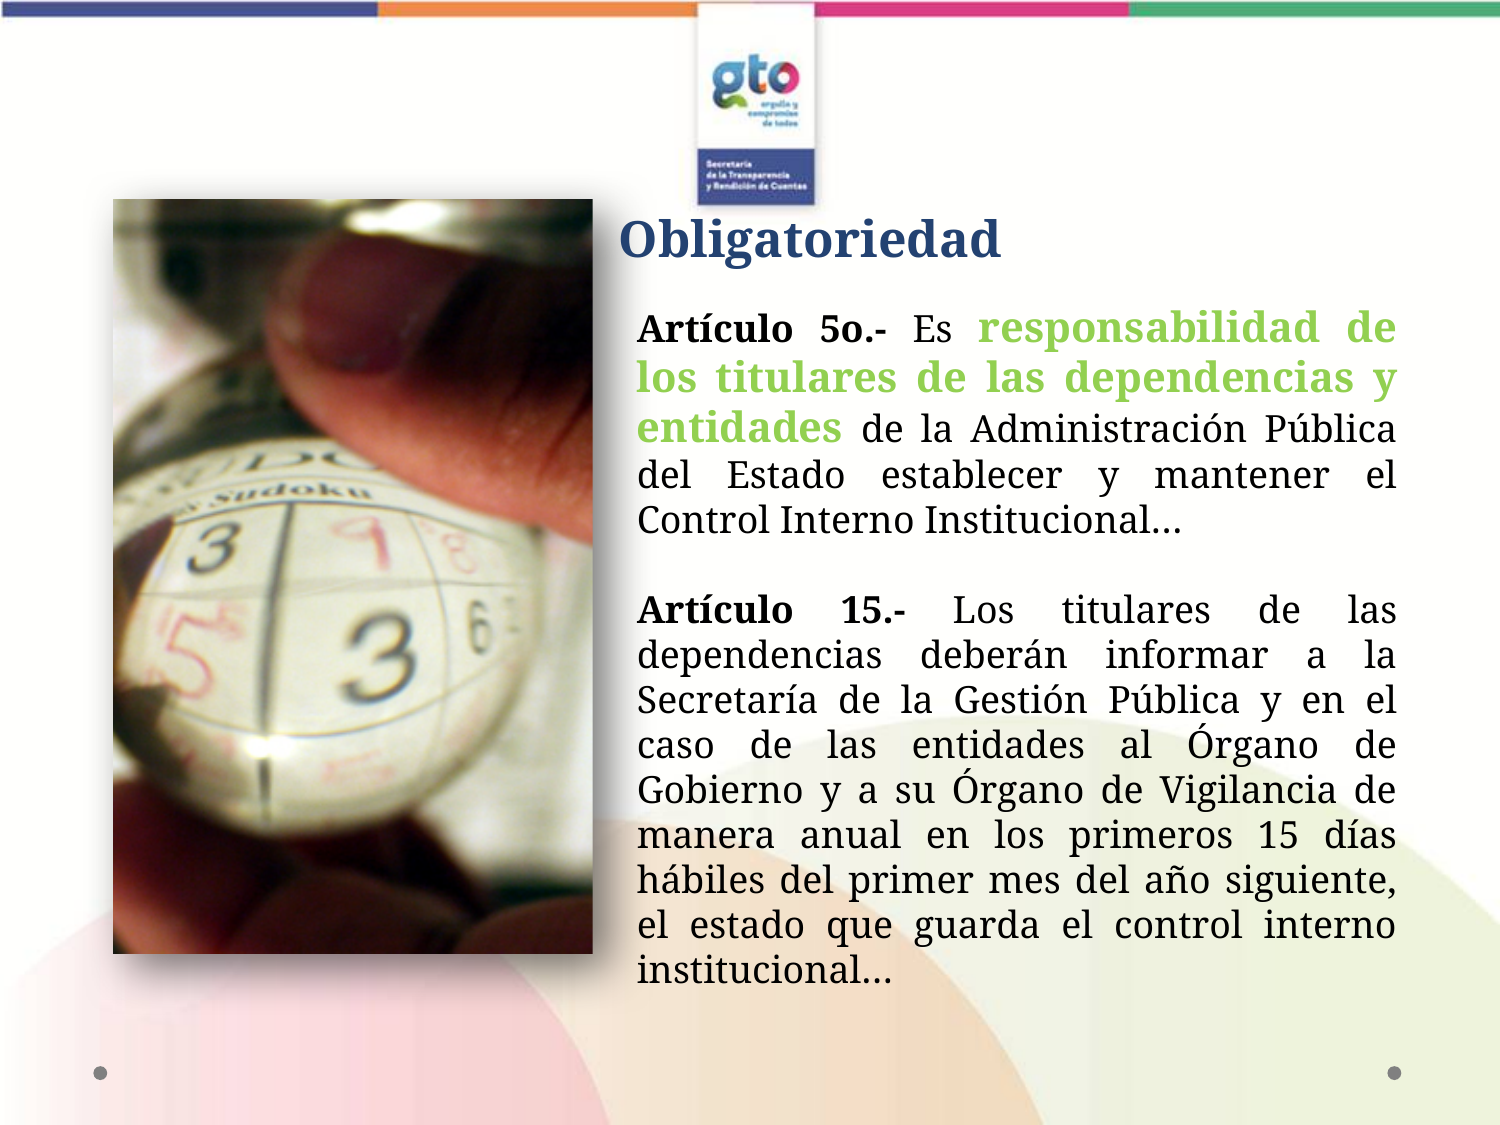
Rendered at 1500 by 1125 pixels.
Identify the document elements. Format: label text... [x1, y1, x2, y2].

text_box Artículo 5o.- Es responsabilidad de los titulares de las dependencias y entidades de la Administración Pública del Estado establecer y mantener el Control Interno Institucional… Artículo 15.- Los titulares de las dependencias deberán informar a la Secretaría de la Gestión Pública y en el caso de las entidades al Órgano de Gobierno y a su Órgano de Vigilancia de manera anual en los primeros 15 días hábiles del primer mes del año siguiente, el estado que guarda el control interno institucional… [622, 293, 1413, 998]
text_box Obligatoriedad [604, 199, 1028, 275]
picture [0, 0, 1500, 1125]
